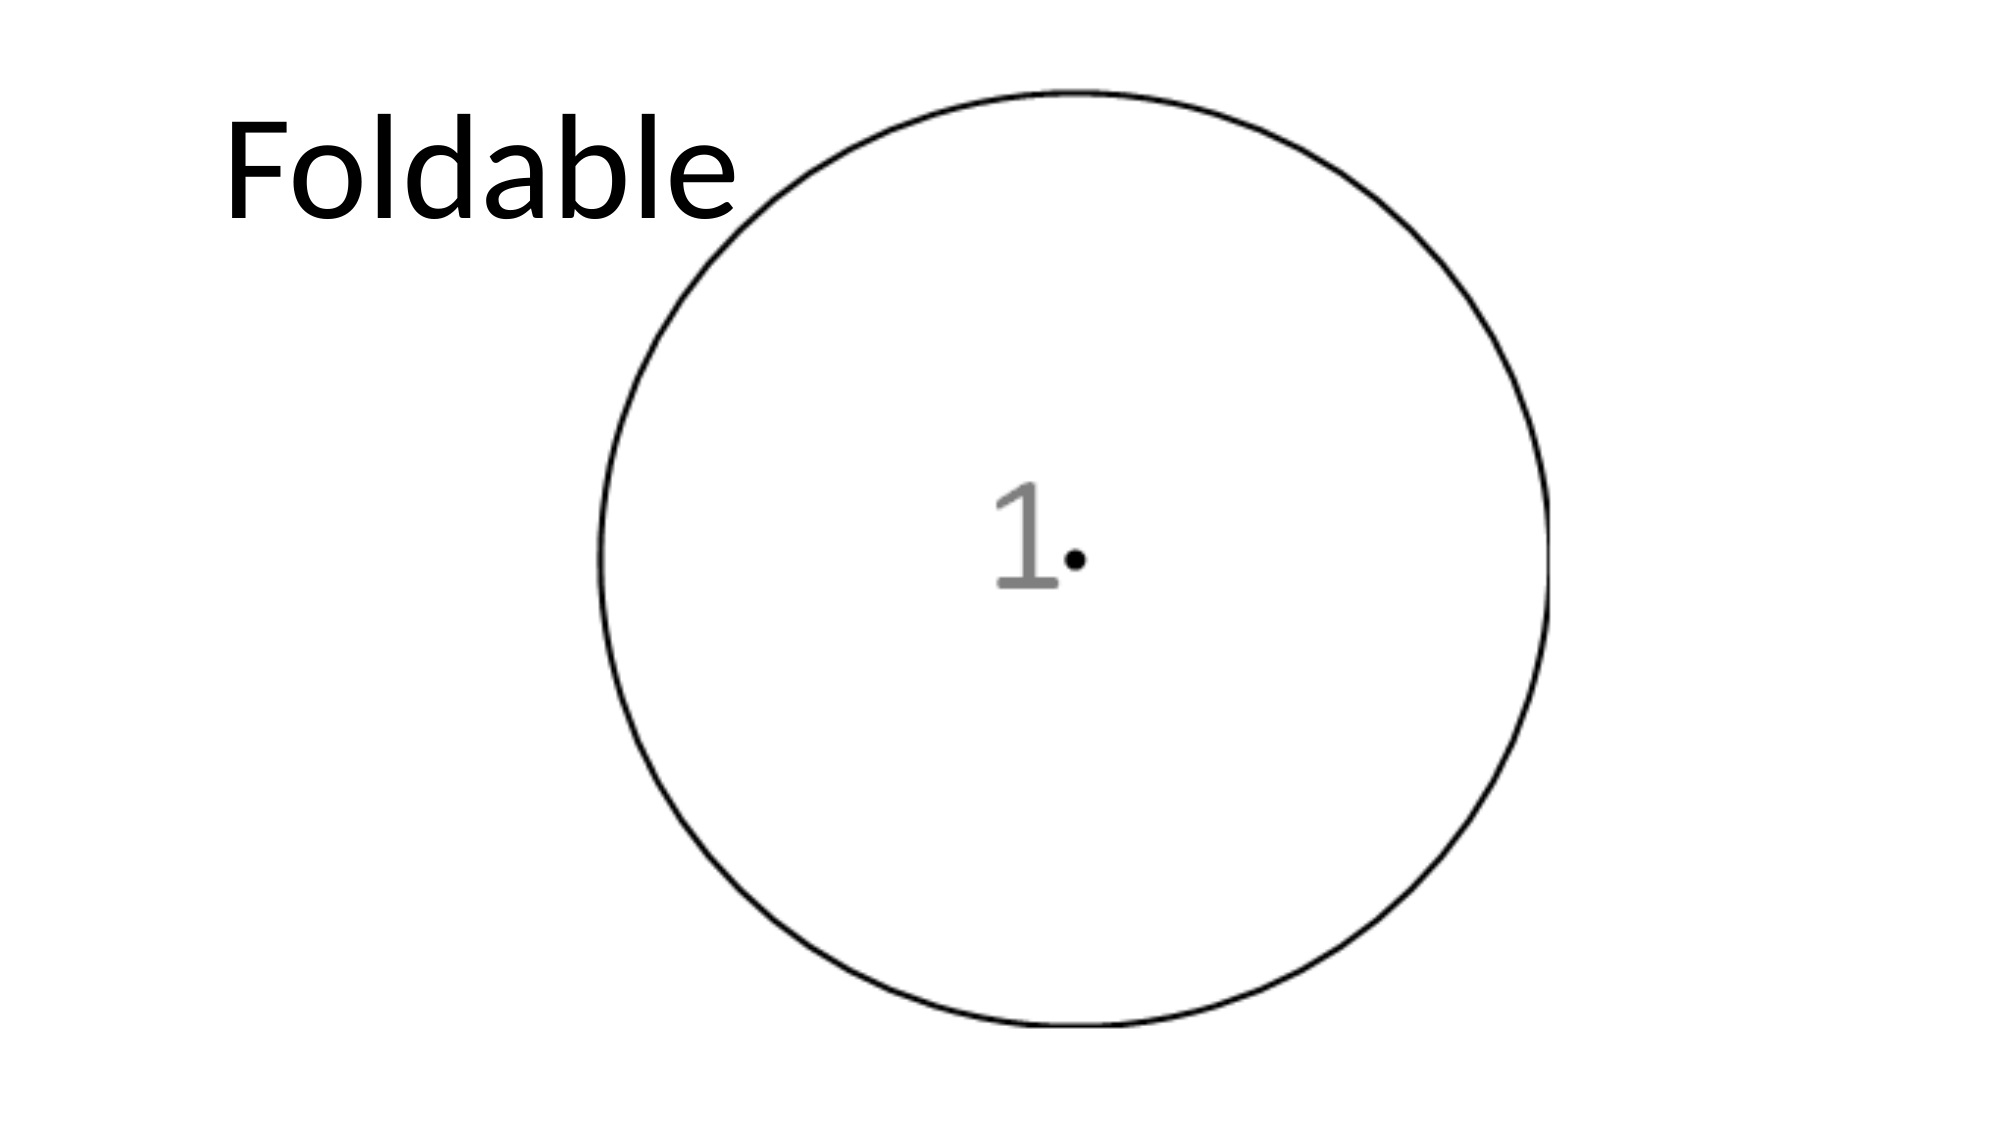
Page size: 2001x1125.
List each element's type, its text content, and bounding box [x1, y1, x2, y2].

text_box Foldable [207, 61, 562, 257]
picture [562, 32, 1583, 1078]
